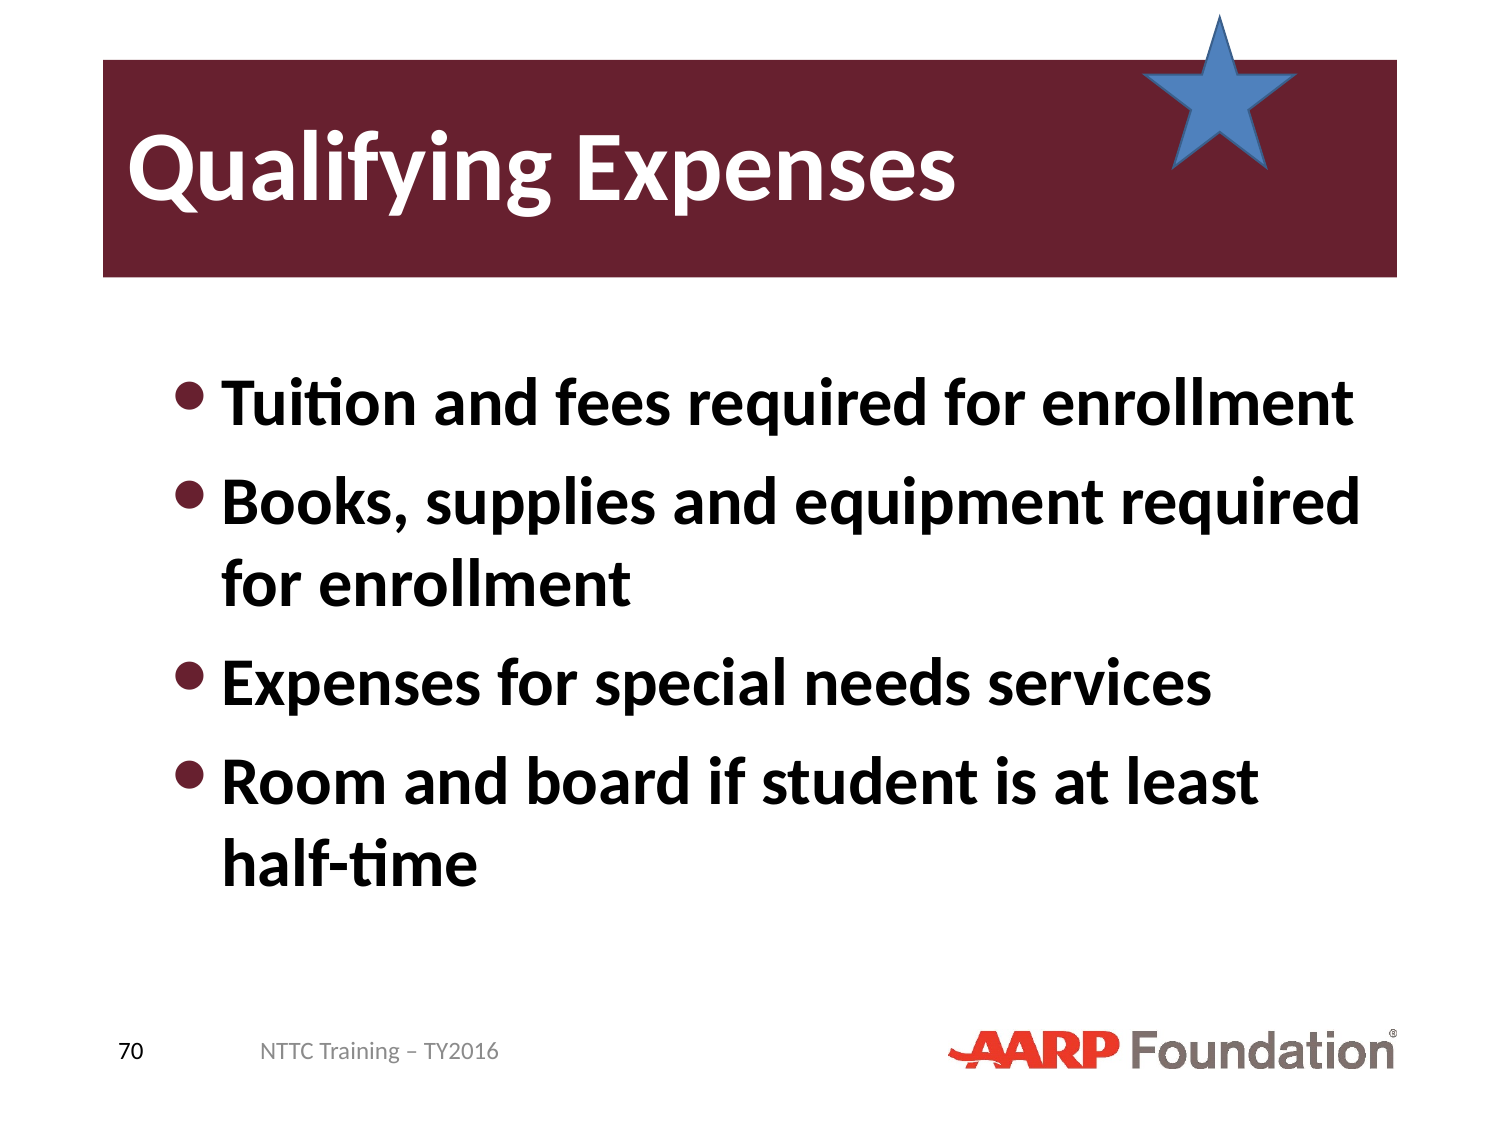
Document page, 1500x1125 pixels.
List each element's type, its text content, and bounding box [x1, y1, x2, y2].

list Tuition and fees required for enrollment Books, supplies and equipment required for enrollment Expenses for special needs services Room and board if student is at least half-time [156, 350, 1394, 988]
footer NTTC Training – TY2016 [245, 1019, 812, 1080]
text_box [1141, 13, 1298, 171]
picture [948, 1029, 1397, 1069]
title Qualifying Expenses [103, 59, 1397, 278]
slide_number 70 [103, 1019, 208, 1080]
